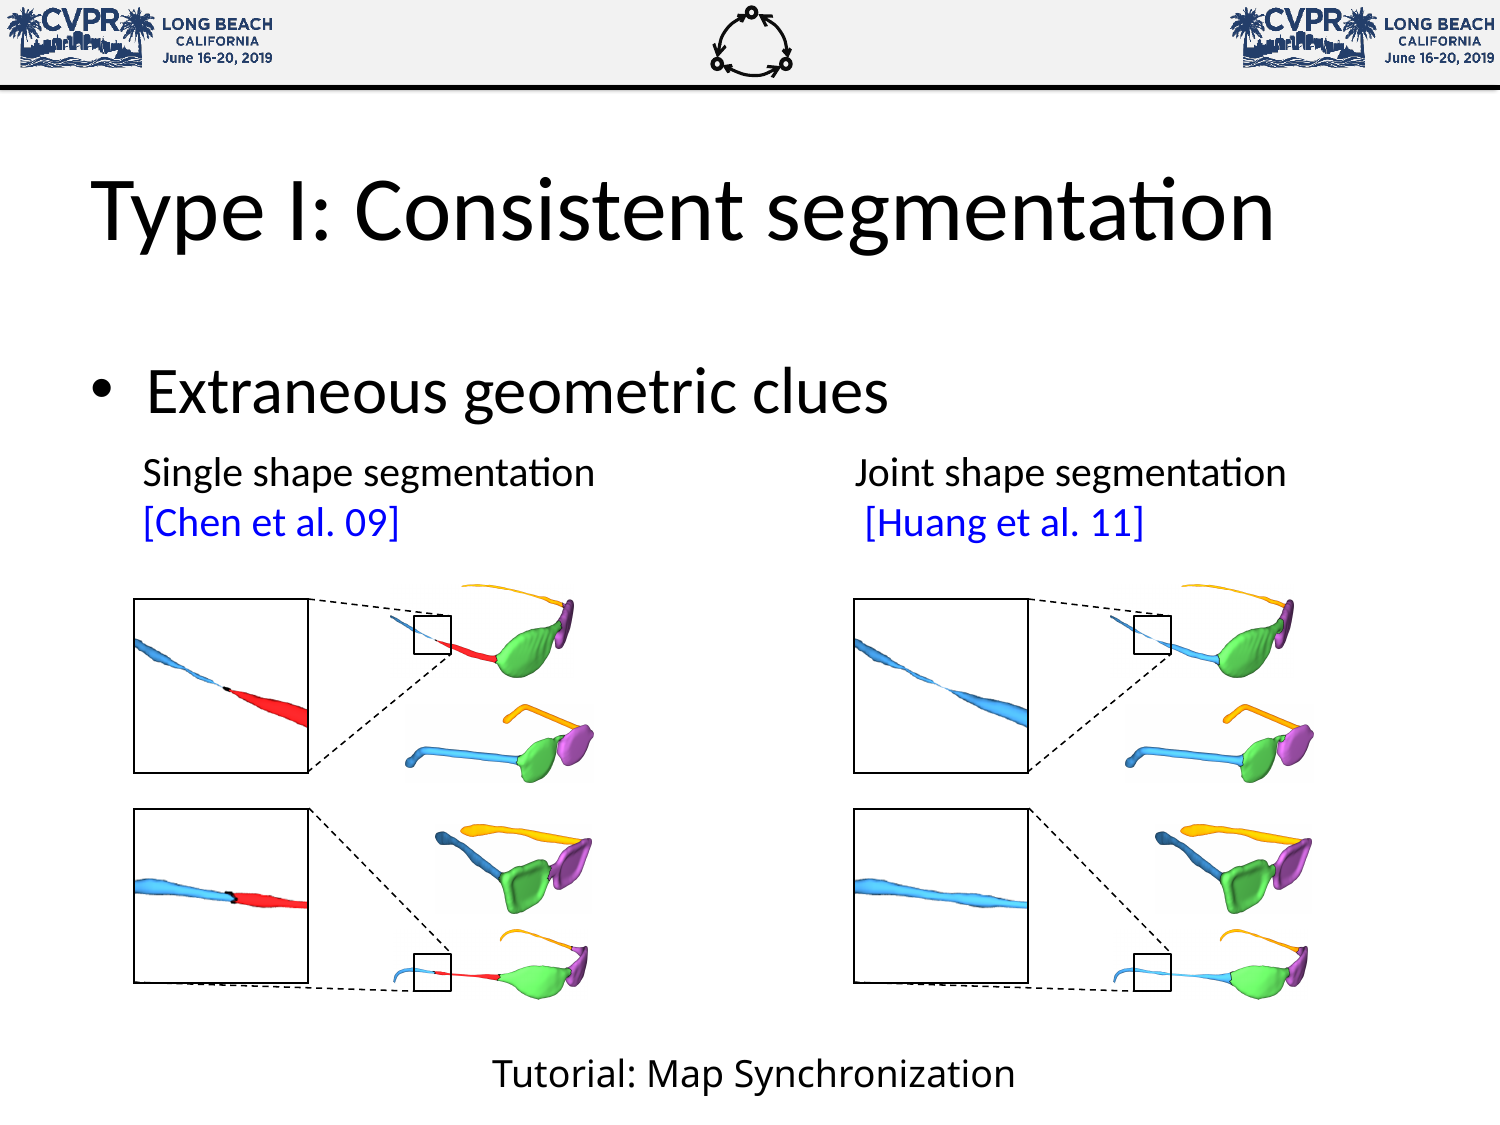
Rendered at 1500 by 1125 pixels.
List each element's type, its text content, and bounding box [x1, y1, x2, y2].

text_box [837, 436, 1315, 1001]
title Type I: Consistent segmentation [75, 120, 1425, 288]
picture [1230, 7, 1494, 68]
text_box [124, 436, 614, 1001]
picture [7, 7, 272, 68]
list Extraneous geometric clues [75, 339, 1425, 995]
